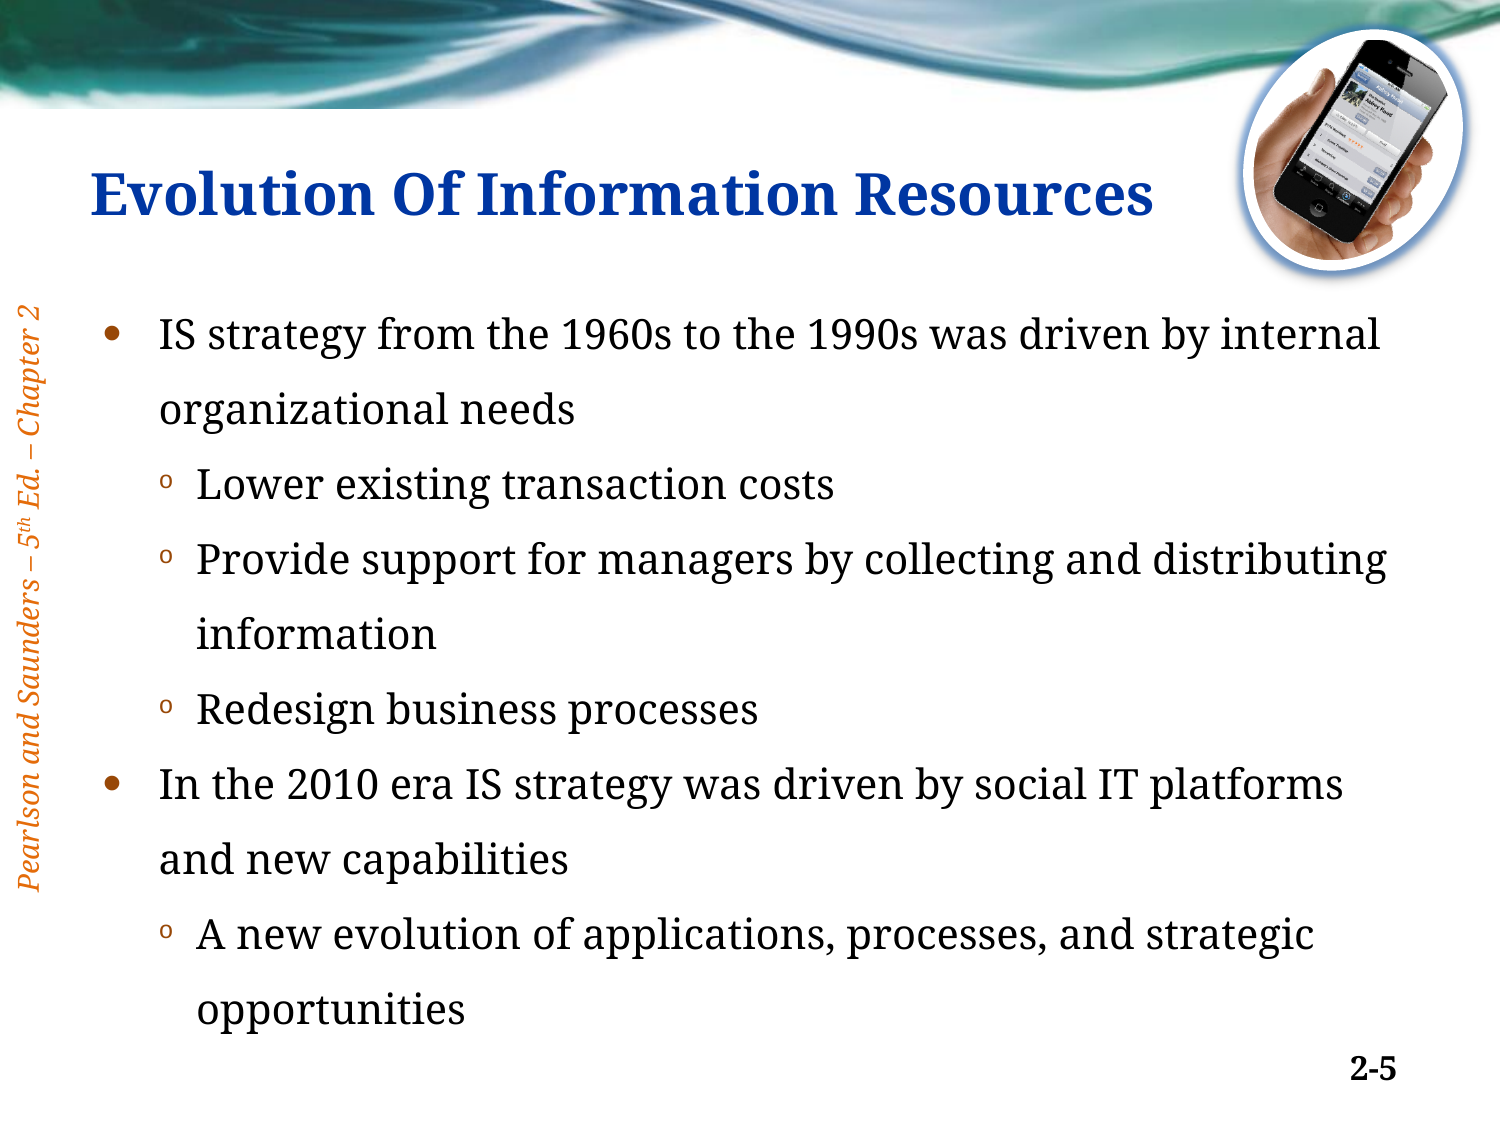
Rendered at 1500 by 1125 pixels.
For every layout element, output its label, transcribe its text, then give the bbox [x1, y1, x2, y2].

picture [1257, 40, 1452, 205]
list IS strategy from the 1960s to the 1990s was driven by internal organizational needs Lower existing transaction costs Provide support for managers by collecting and distributing information Redesign business processes In the 2010 era IS strategy was driven by social IT platforms and new capabilities A new evolution of applications, processes, and strategic opportunities [87, 275, 1438, 980]
title Evolution Of Information Resources [75, 149, 1425, 300]
picture [0, 0, 1500, 109]
